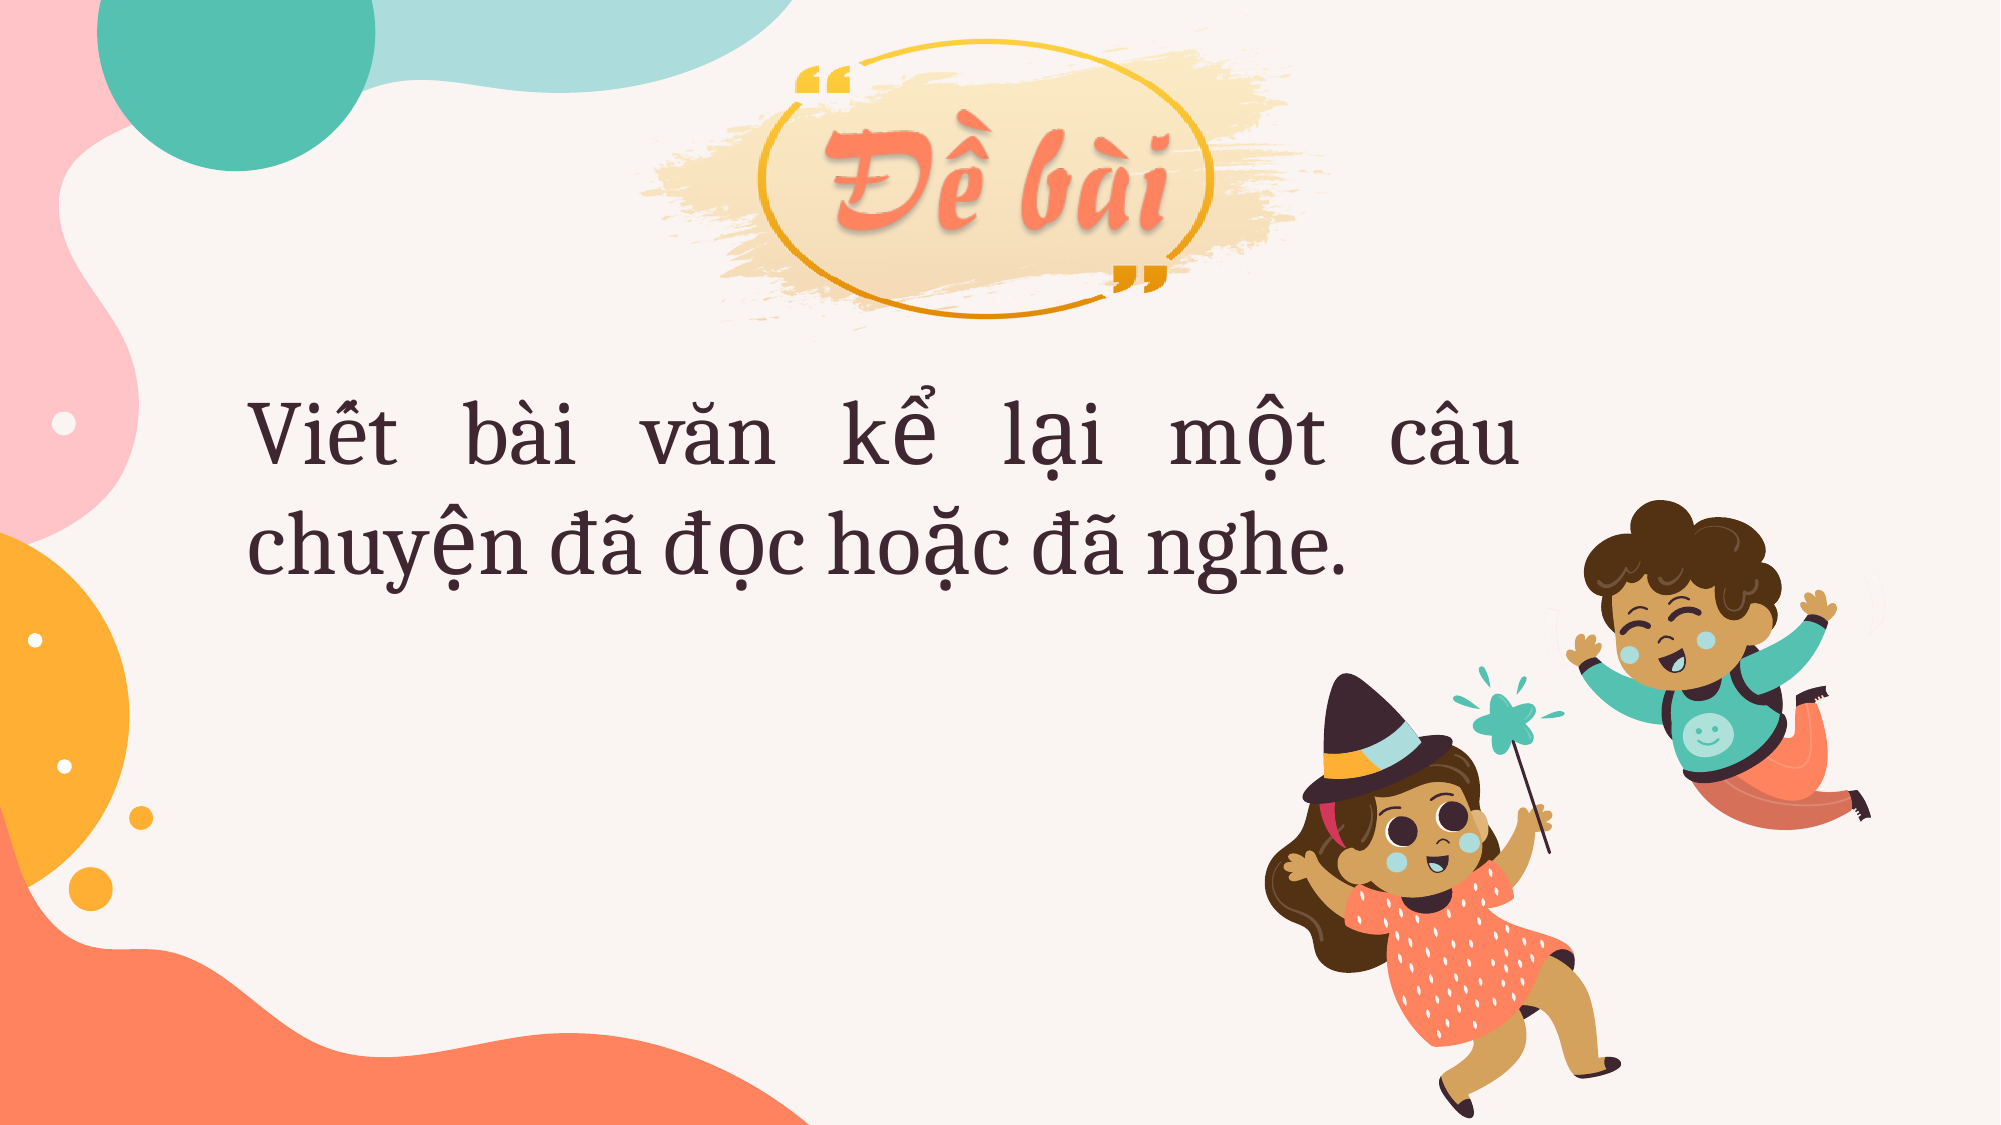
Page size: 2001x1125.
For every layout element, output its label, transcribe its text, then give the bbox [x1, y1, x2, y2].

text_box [1264, 499, 1902, 1119]
text_box Viết bài văn kể lại một câu chuyện đã đọc hoặc đã nghe. [232, 365, 1538, 601]
picture [635, 15, 1338, 366]
